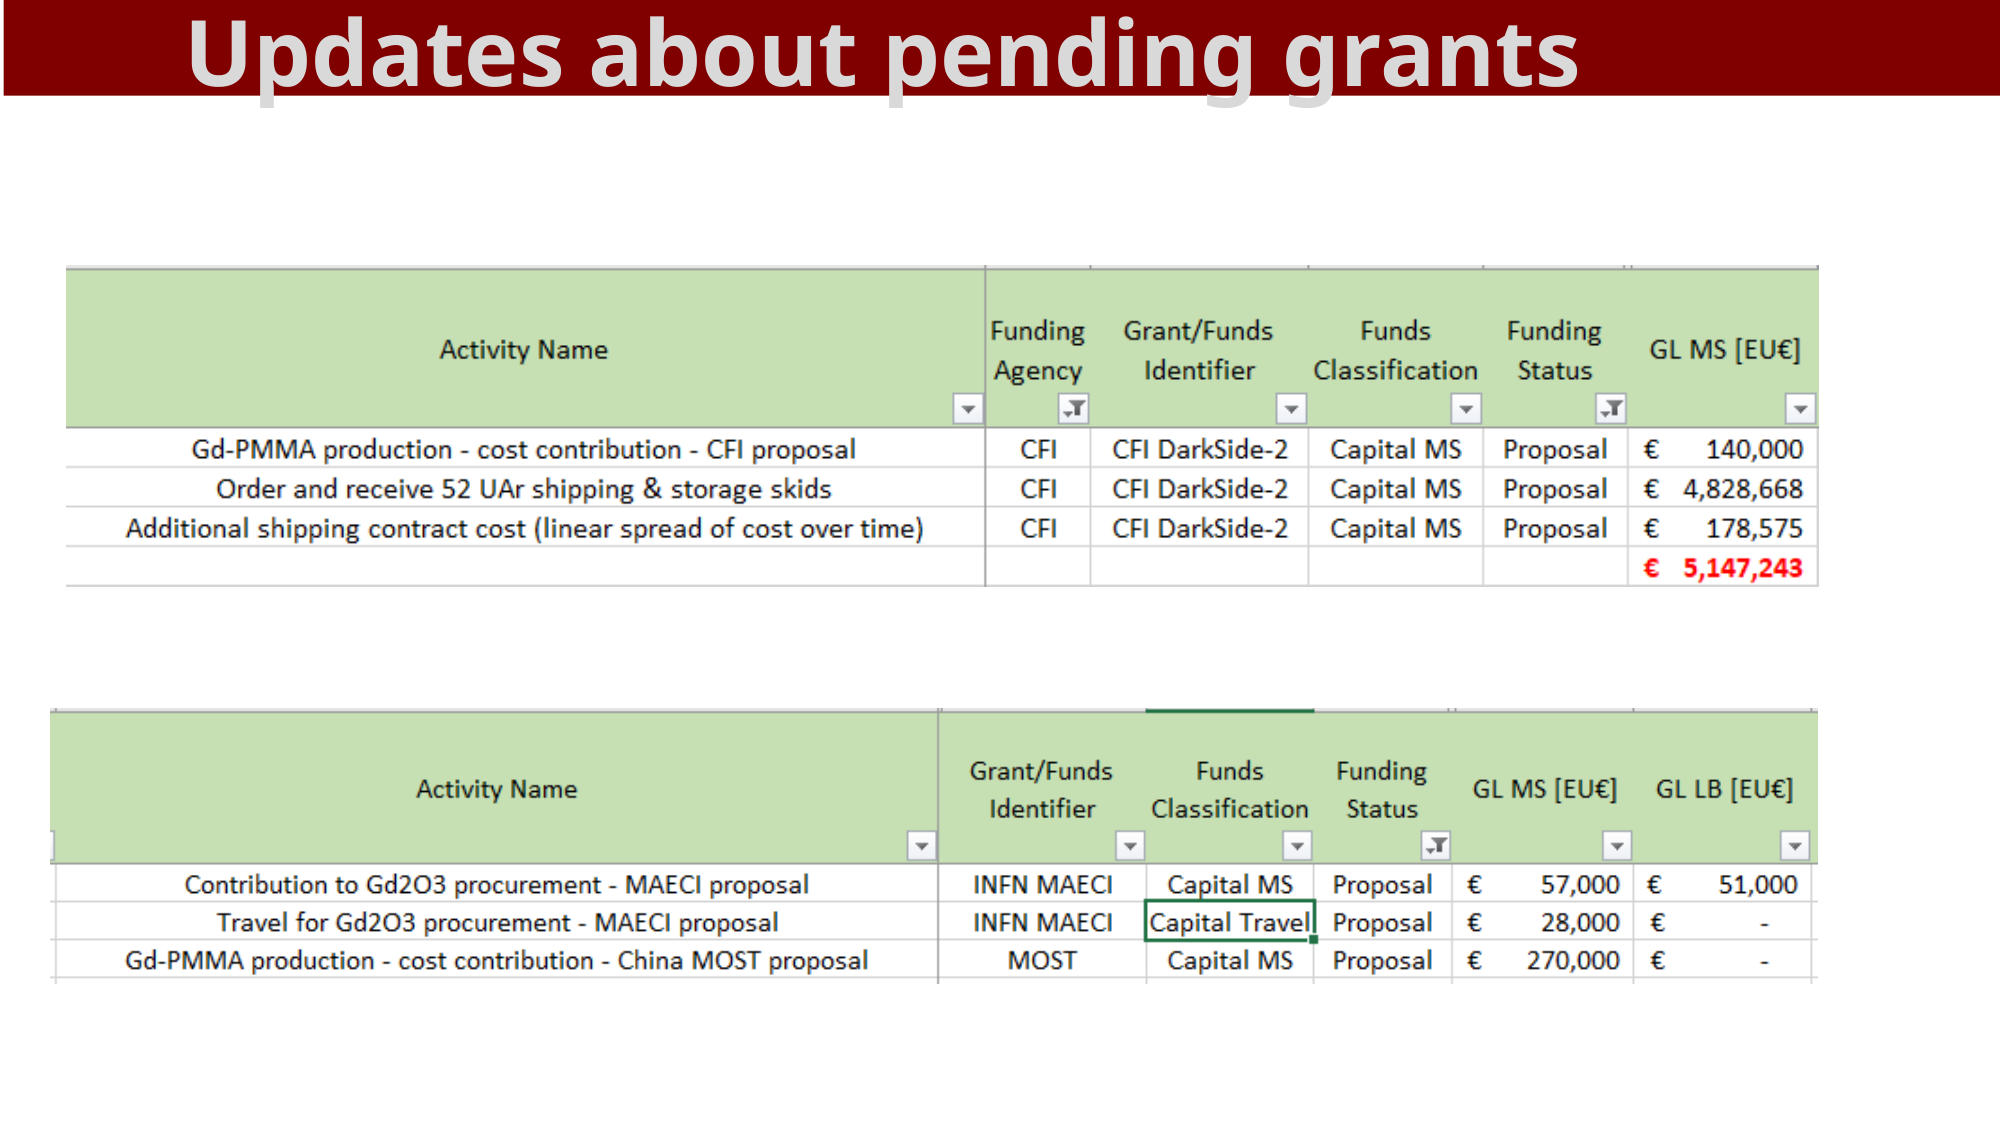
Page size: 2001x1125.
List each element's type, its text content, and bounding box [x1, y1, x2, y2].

text_box Updates about pending grants [3, 0, 2000, 96]
picture [66, 265, 1819, 587]
picture [50, 708, 1818, 984]
